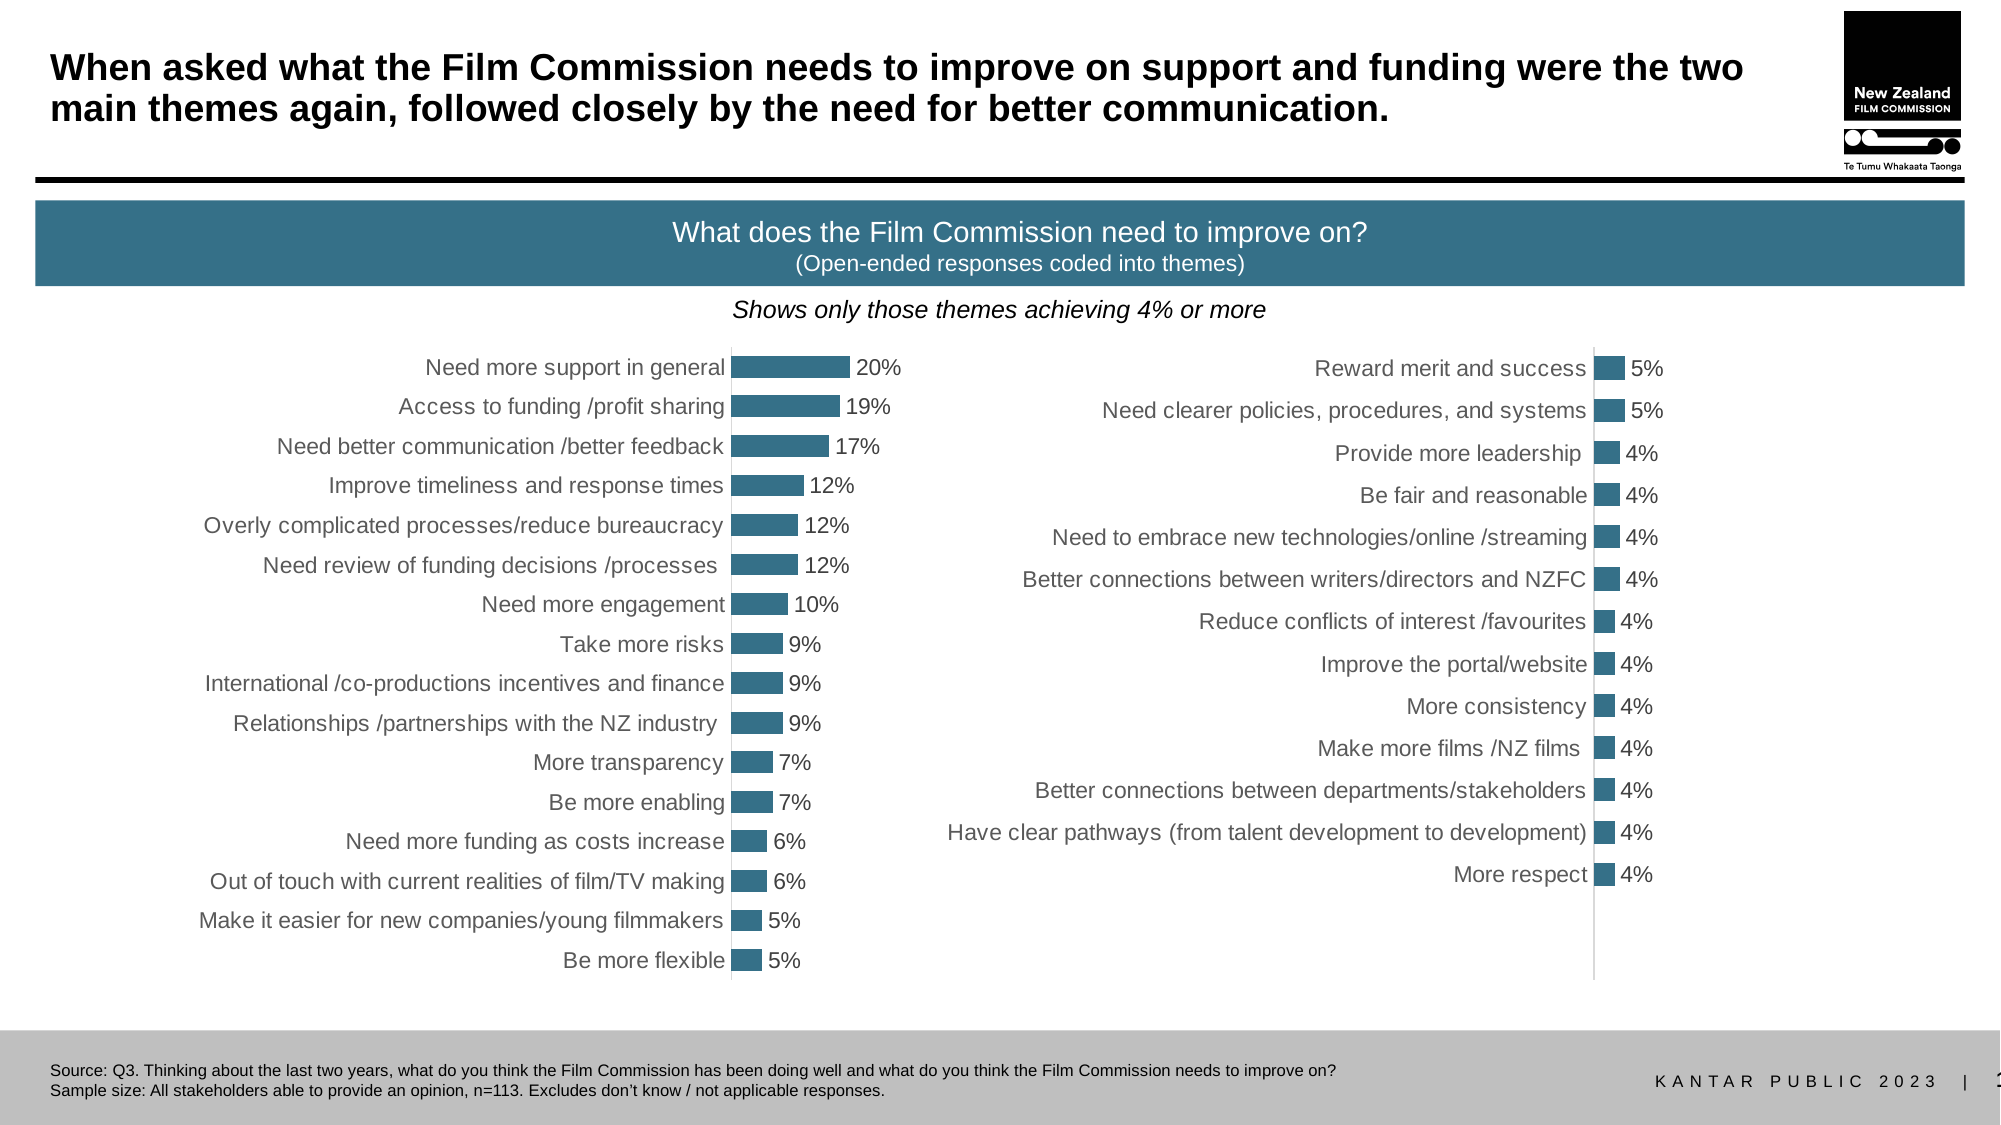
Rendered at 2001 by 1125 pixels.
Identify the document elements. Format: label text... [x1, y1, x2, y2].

footer Source: Q3. Thinking about the last two years, what do you think the Film Commission has been doing well and what do you think the Film Commission needs to improve on? Sample size: All stakeholders able to provide an opinion, n=113. Excludes don’t know / not applicable responses. [35, 1052, 1554, 1108]
picture [1844, 11, 1961, 172]
chart [18, 282, 2000, 1011]
title When asked what the Film Commission needs to improve on support and funding were the two main themes again, followed closely by the need for better communication. [35, 11, 1804, 166]
text_box What does the Film Commission need to improve on? (Open-ended responses coded into themes) [79, 206, 1963, 282]
text_box [35, 200, 1965, 282]
